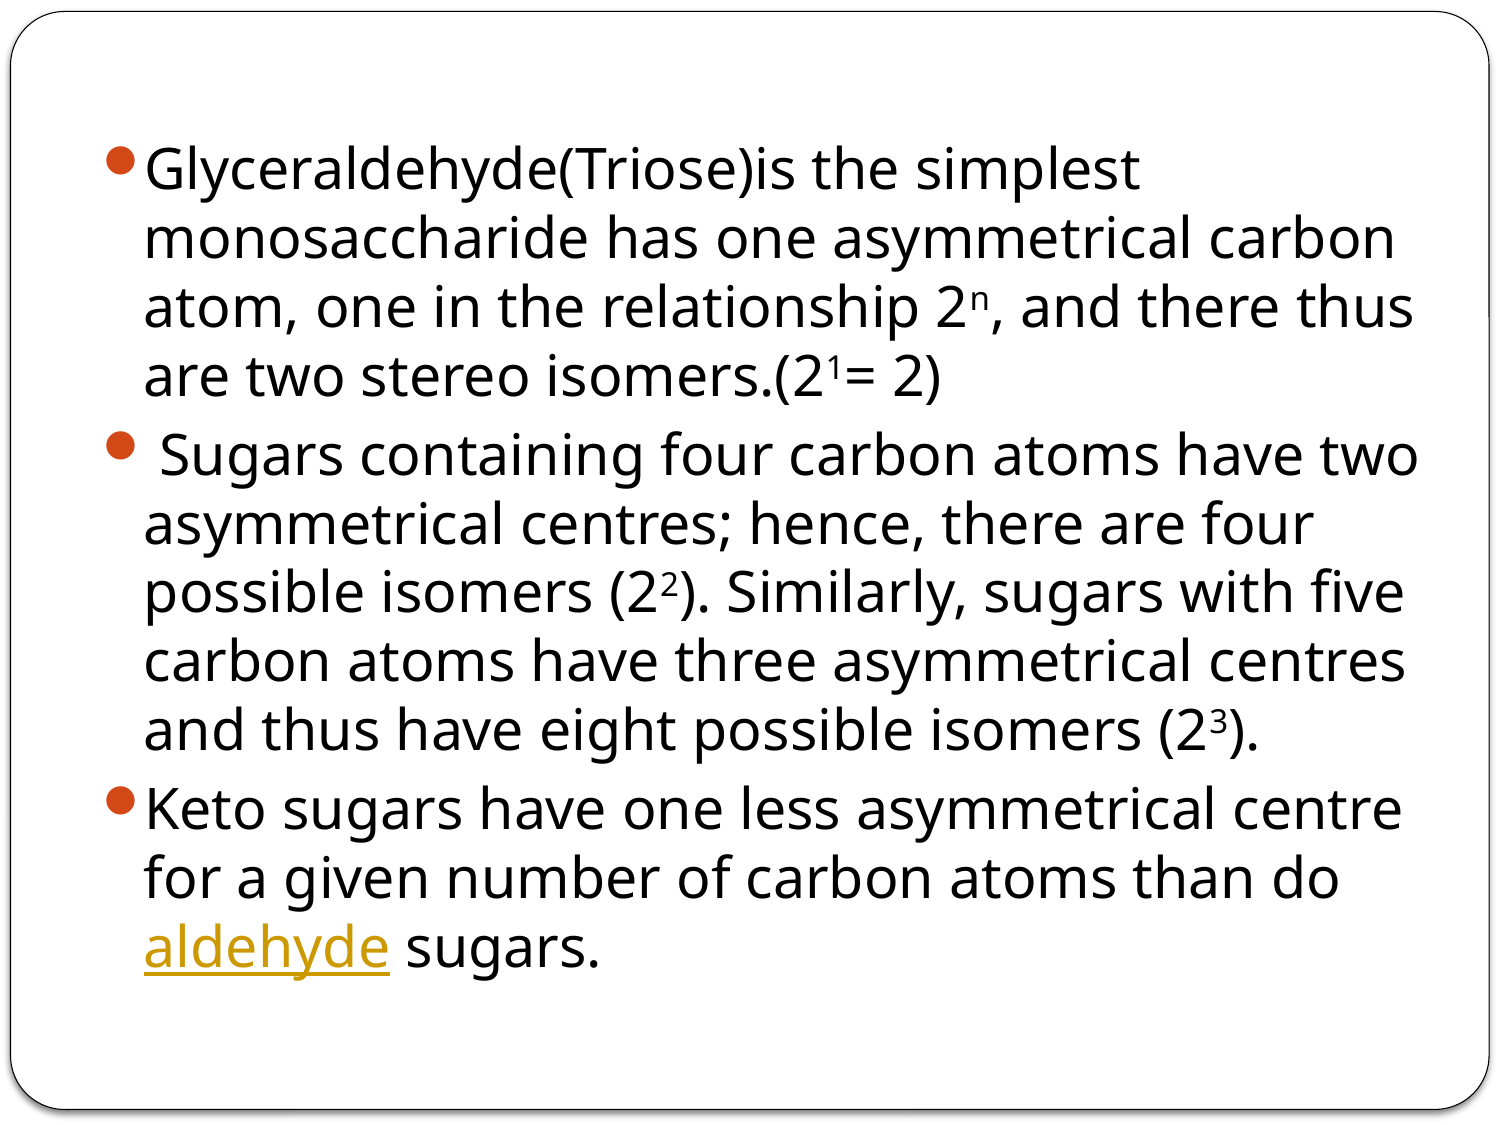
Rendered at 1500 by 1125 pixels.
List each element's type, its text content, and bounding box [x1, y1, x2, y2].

list Glyceraldehyde(Triose)is the simplest monosaccharide has one asymmetrical carbon atom, one in the relationship 2n, and there thus are two stereo isomers.(21= 2) Sugars containing four carbon atoms have two asymmetrical centres; hence, there are four possible isomers (22). Similarly, sugars with five carbon atoms have three asymmetrical centres and thus have eight possible isomers (23). Keto sugars have one less asymmetrical centre for a given number of carbon atoms than do aldehyde sugars. [87, 125, 1438, 1013]
